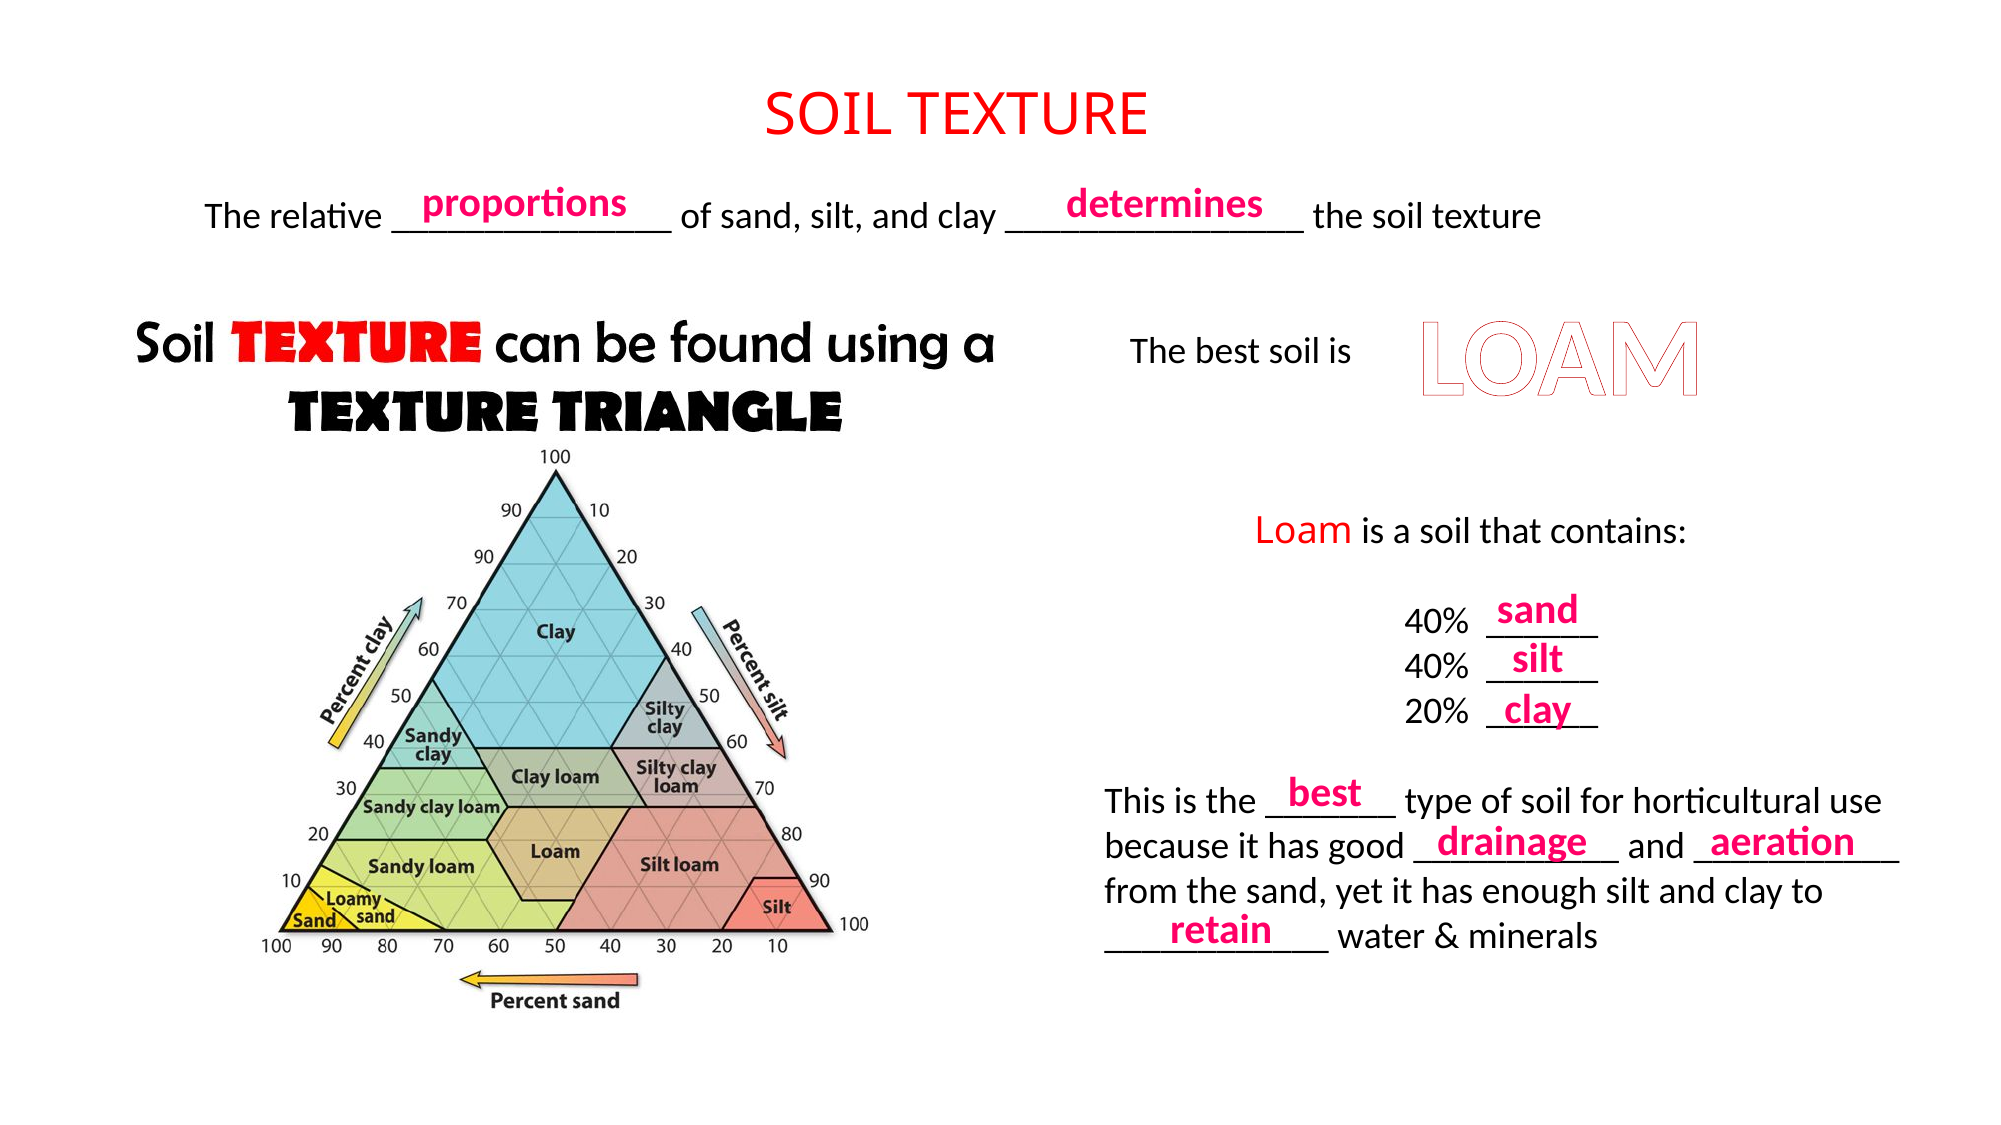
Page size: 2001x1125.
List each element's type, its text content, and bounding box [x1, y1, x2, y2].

picture [101, 300, 1051, 1013]
text_box proportions [407, 167, 643, 232]
text_box retain [1155, 894, 1288, 959]
text_box best [1273, 757, 1378, 822]
text_box drainage [1422, 805, 1603, 871]
text_box aeration [1695, 805, 1871, 871]
text_box sand [1482, 574, 1595, 640]
text_box determines [1051, 168, 1279, 234]
text_box LOAM [1377, 275, 1744, 426]
text_box SOIL TEXTURE The relative _______________ of sand, silt, and clay ________________ the soil texture The best soil is Loam is a soil that contains: 40% ______ 40% ______ 20% ______ This is the _______ type of soil for horticultural use because it has good ___________ and ___________ from the sand, yet it has enough silt and clay to ____________ water & minerals [39, 68, 1963, 964]
text_box silt [1497, 623, 1579, 674]
text_box clay [1489, 674, 1587, 739]
